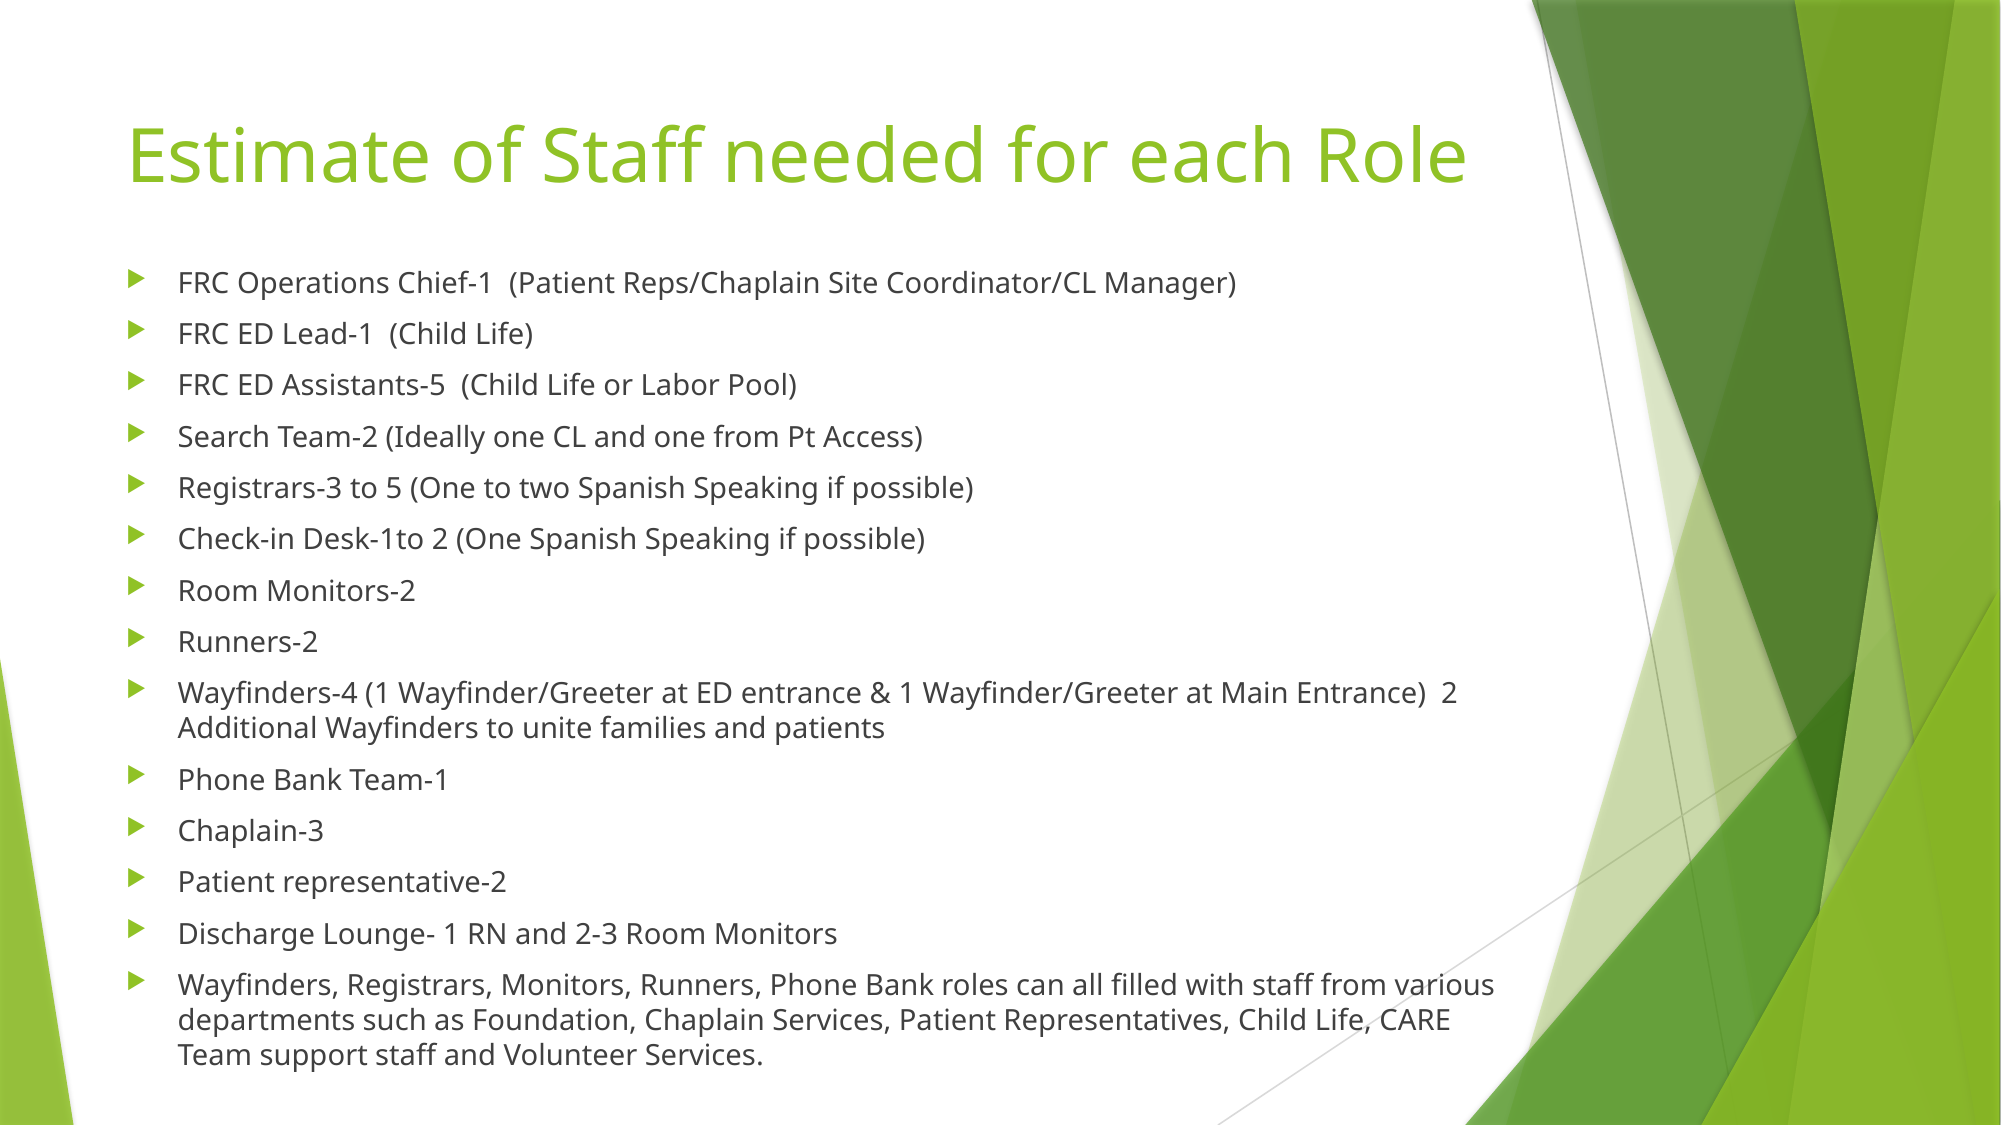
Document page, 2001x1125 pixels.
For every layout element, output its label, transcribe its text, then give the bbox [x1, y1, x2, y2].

title Estimate of Staff needed for each Role [111, 99, 1522, 256]
list FRC Operations Chief-1 (Patient Reps/Chaplain Site Coordinator/CL Manager) FRC ED Lead-1 (Child Life) FRC ED Assistants-5 (Child Life or Labor Pool) Search Team-2 (Ideally one CL and one from Pt Access) Registrars-3 to 5 (One to two Spanish Speaking if possible) Check-in Desk-1to 2 (One Spanish Speaking if possible) Room Monitors-2 Runners-2 Wayfinders-4 (1 Wayfinder/Greeter at ED entrance & 1 Wayfinder/Greeter at Main Entrance) 2 Additional Wayfinders to unite families and patients Phone Bank Team-1 Chaplain-3 Patient representative-2 Discharge Lounge- 1 RN and 2-3 Room Monitors Wayfinders, Registrars, Monitors, Runners, Phone Bank roles can all filled with staff from various departments such as Foundation, Chaplain Services, Patient Representatives, Child Life, CARE Team support staff and Volunteer Services. [111, 256, 1522, 1083]
